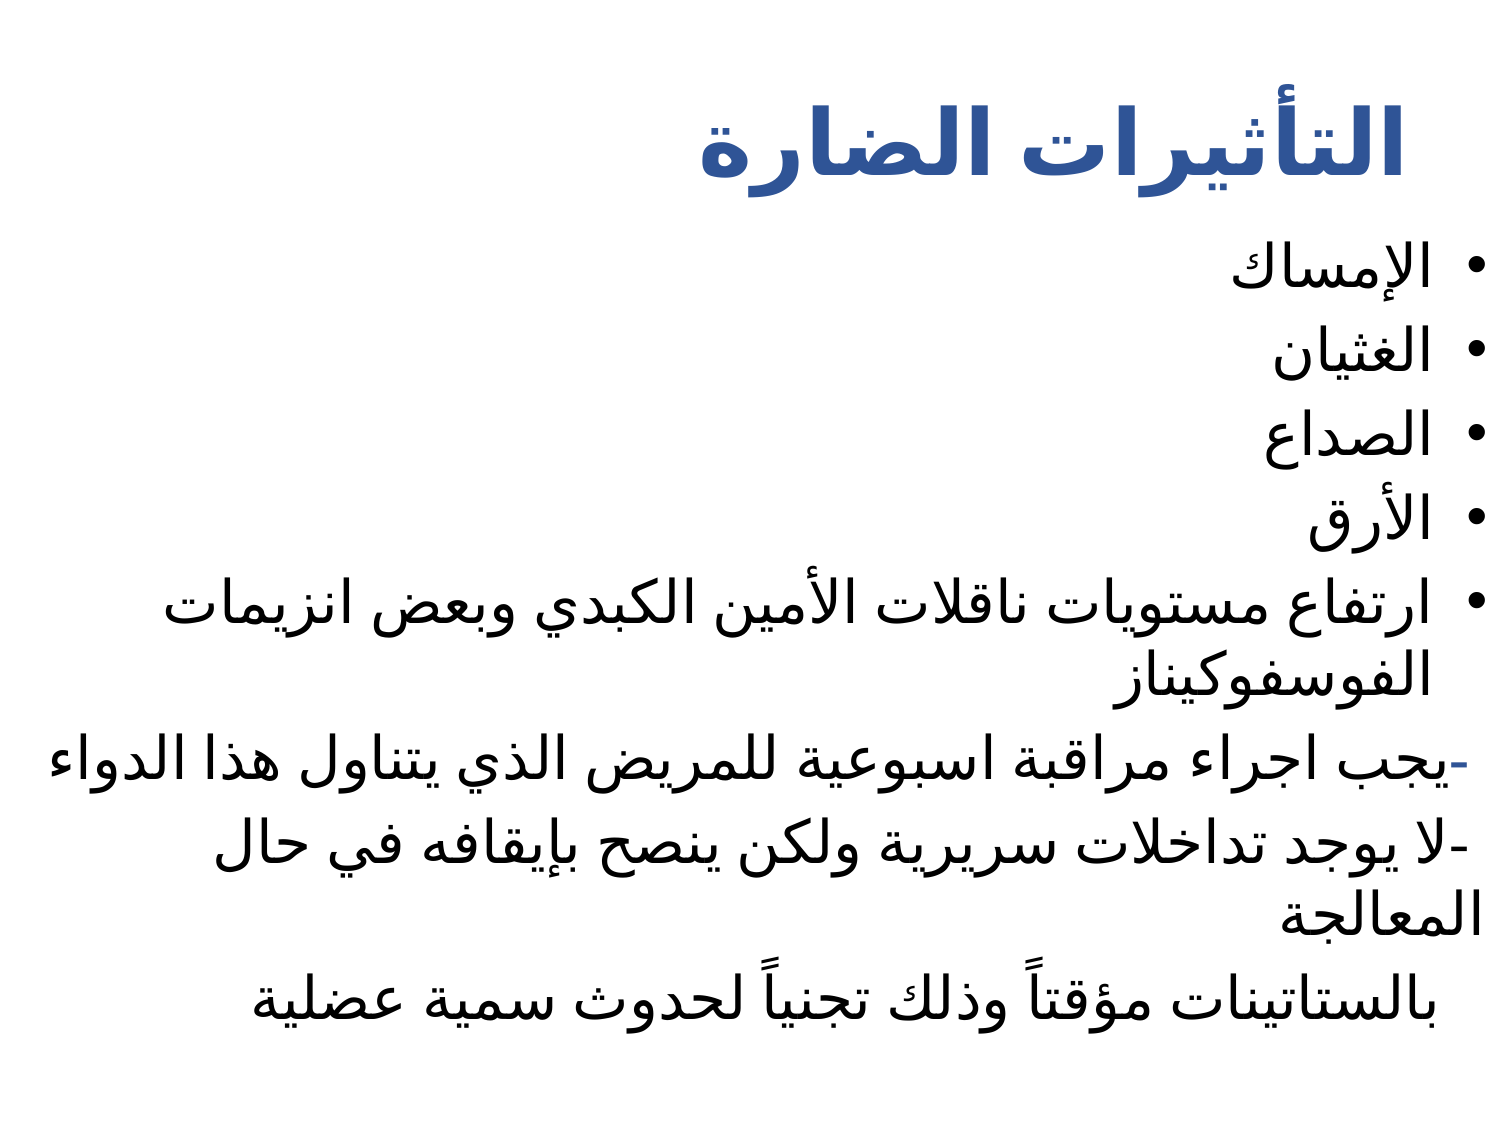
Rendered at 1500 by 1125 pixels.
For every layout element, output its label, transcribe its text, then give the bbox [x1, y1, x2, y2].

list الإمساك الغثيان الصداع الأرق ارتفاع مستويات ناقلات الأمين الكبدي وبعض انزيمات الفوسفوكيناز -يجب اجراء مراقبة اسبوعية للمريض الذي يتناول هذا الدواء -لا يوجد تداخلات سريرية ولكن ينصح بإيقافه في حال المعالجة بالستاتينات مؤقتاً وذلك تجنياً لحدوث سمية عضلية [17, 219, 1500, 1106]
title التأثيرات الضارة [75, 45, 1425, 219]
